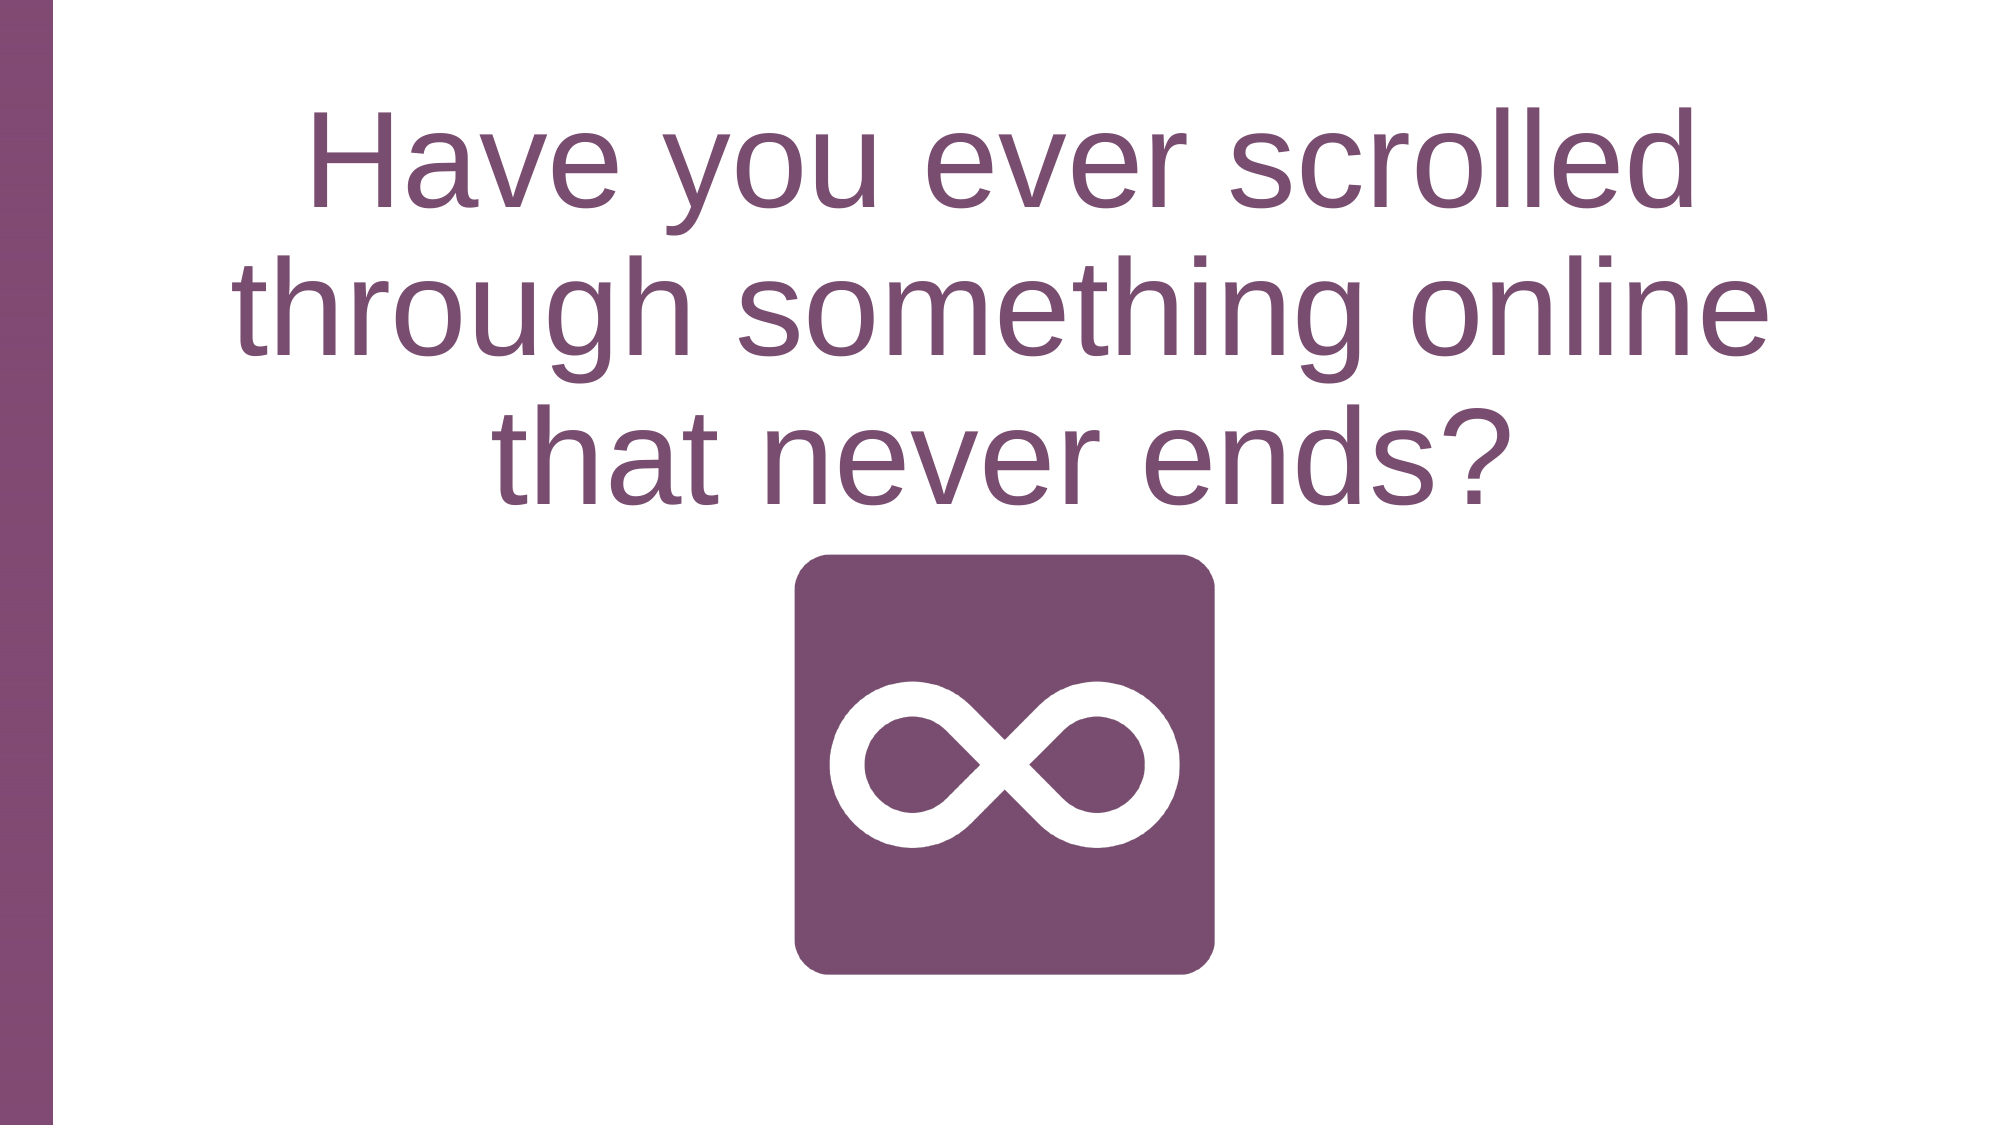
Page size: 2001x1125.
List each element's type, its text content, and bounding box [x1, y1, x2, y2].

title Have you ever scrolled through something online that never ends? [137, 59, 1869, 563]
picture [0, 0, 53, 1125]
picture [779, 546, 1221, 980]
